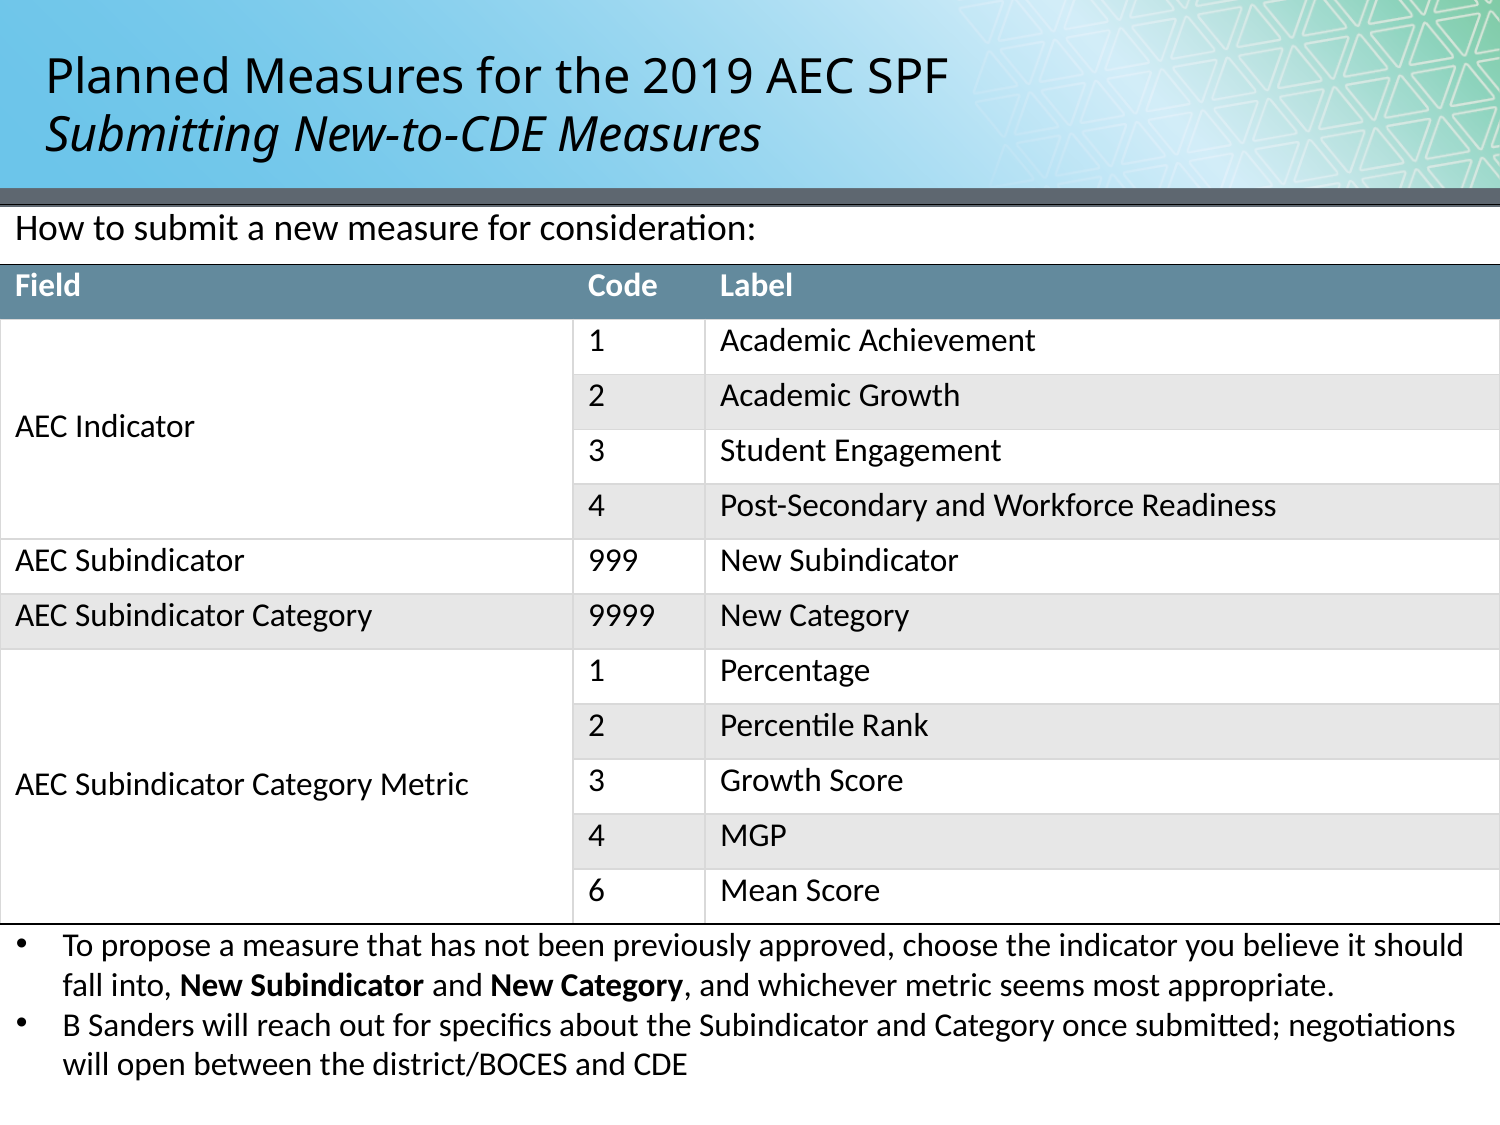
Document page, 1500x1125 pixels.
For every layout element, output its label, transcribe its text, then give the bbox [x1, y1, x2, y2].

table_cell Field [0, 265, 573, 319]
table_cell Code [573, 265, 705, 319]
table_cell 4 [574, 815, 704, 868]
title Planned Measures for the 2019 AEC SPF Submitting New-to-CDE Measures [45, 45, 1339, 162]
table_cell New Category [706, 595, 1499, 648]
table_cell 9999 [574, 595, 704, 648]
table_cell 1 [574, 320, 704, 374]
table_cell 999 [574, 540, 704, 593]
table_cell New Subindicator [706, 540, 1499, 593]
table_cell 2 [574, 705, 704, 758]
table_cell 6 [574, 870, 704, 923]
table_cell Post-Secondary and Workforce Readiness [706, 485, 1499, 538]
table_cell MGP [706, 815, 1499, 868]
table_cell 4 [574, 485, 704, 538]
table_cell Percentage [706, 650, 1499, 703]
table_cell Percentile Rank [706, 705, 1499, 758]
table_cell 3 [574, 430, 704, 483]
table_cell Academic Growth [706, 375, 1499, 429]
table_cell Mean Score [706, 870, 1499, 923]
table_cell AEC Indicator [1, 320, 572, 538]
table_cell 2 [574, 375, 704, 429]
table_header How to submit a new measure for consideration: [0, 205, 1500, 264]
table_cell AEC Subindicator Category [1, 595, 572, 648]
picture [0, 0, 1500, 204]
table_cell 1 [574, 650, 704, 703]
table_cell 3 [574, 760, 704, 813]
table_cell Growth Score [706, 760, 1499, 813]
table_cell Student Engagement [706, 430, 1499, 483]
table_cell AEC Subindicator [1, 540, 572, 593]
table_cell AEC Subindicator Category Metric [1, 650, 572, 923]
table_cell Academic Achievement [706, 320, 1499, 374]
table_cell Label [705, 265, 1500, 319]
text_box To propose a measure that has not been previously approved, choose the indicator you believe it should fall into, New Subindicator and New Category, and whichever metric seems most appropriate. B Sanders will reach out for specifics about the Subindicator and Category once submitted; negotiations will open between the district/BOCES and CDE [1, 925, 1500, 1125]
